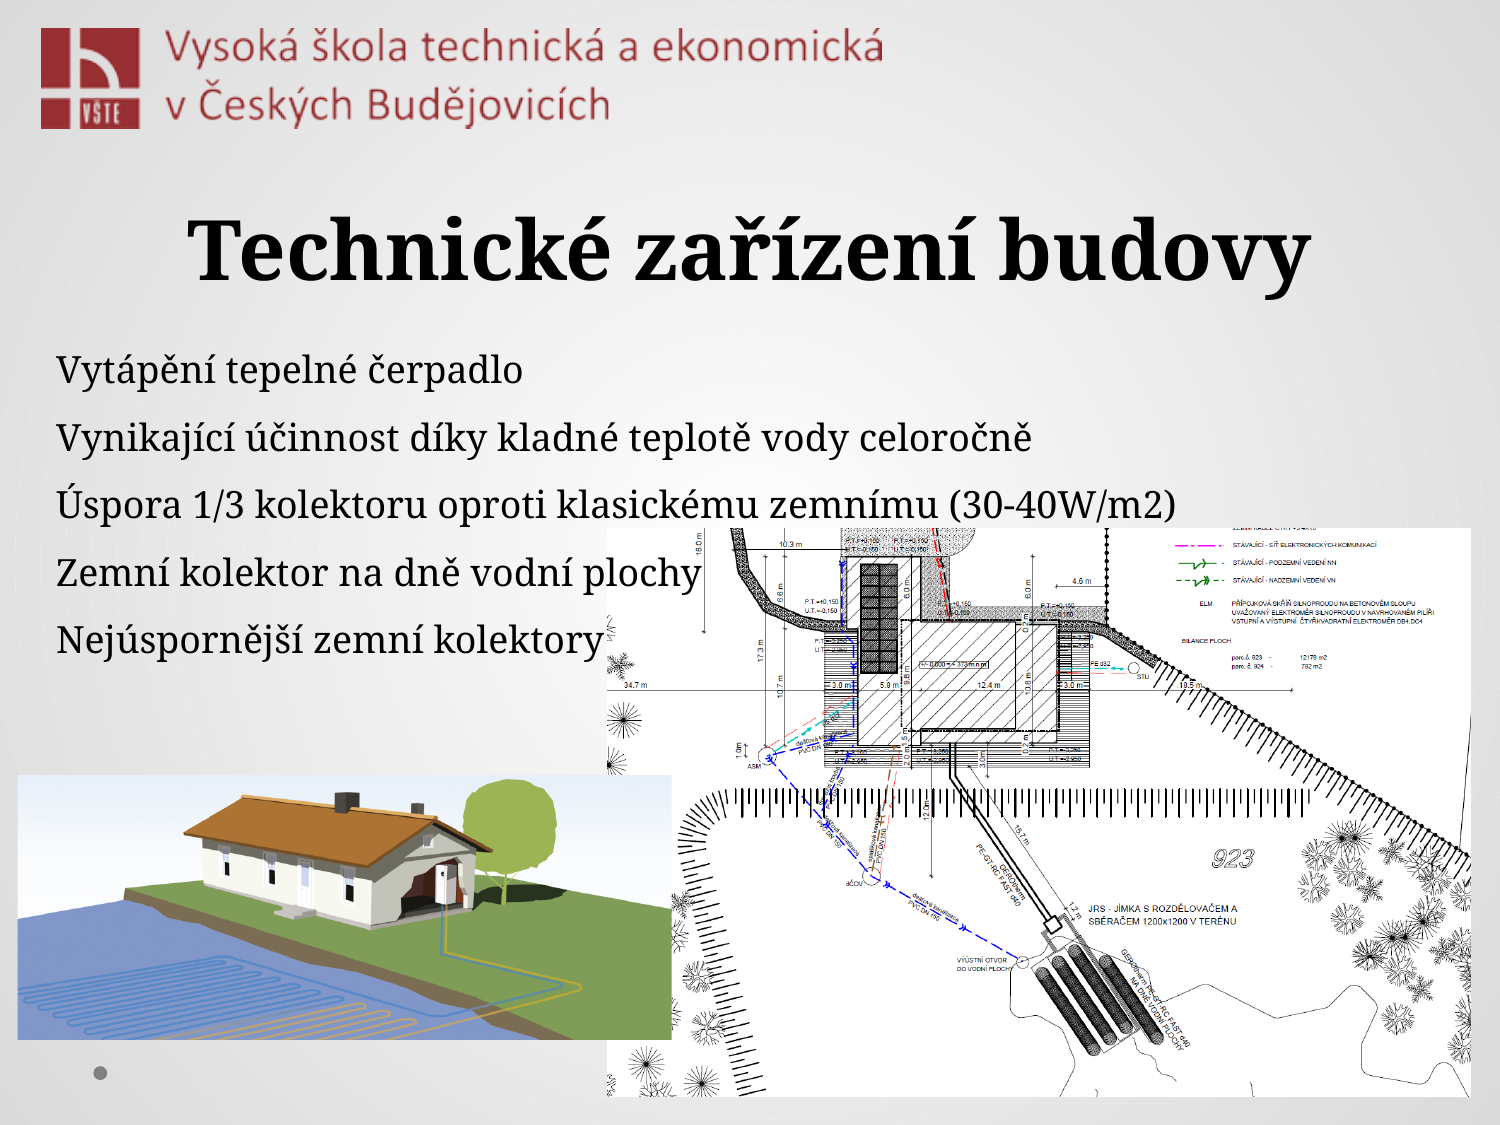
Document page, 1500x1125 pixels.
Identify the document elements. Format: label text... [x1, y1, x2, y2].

picture [17, 528, 1471, 1097]
text_box Vytápění tepelné čerpadlo Vynikající účinnost díky kladné teplotě vody celoročně Úspora 1/3 kolektoru oproti klasickému zemnímu (30-40W/m2) Zemní kolektor na dně vodní plochy Nejúspornější zemní kolektory [41, 316, 1471, 737]
title Technické zařízení budovy [112, 149, 1388, 305]
picture [40, 28, 882, 130]
